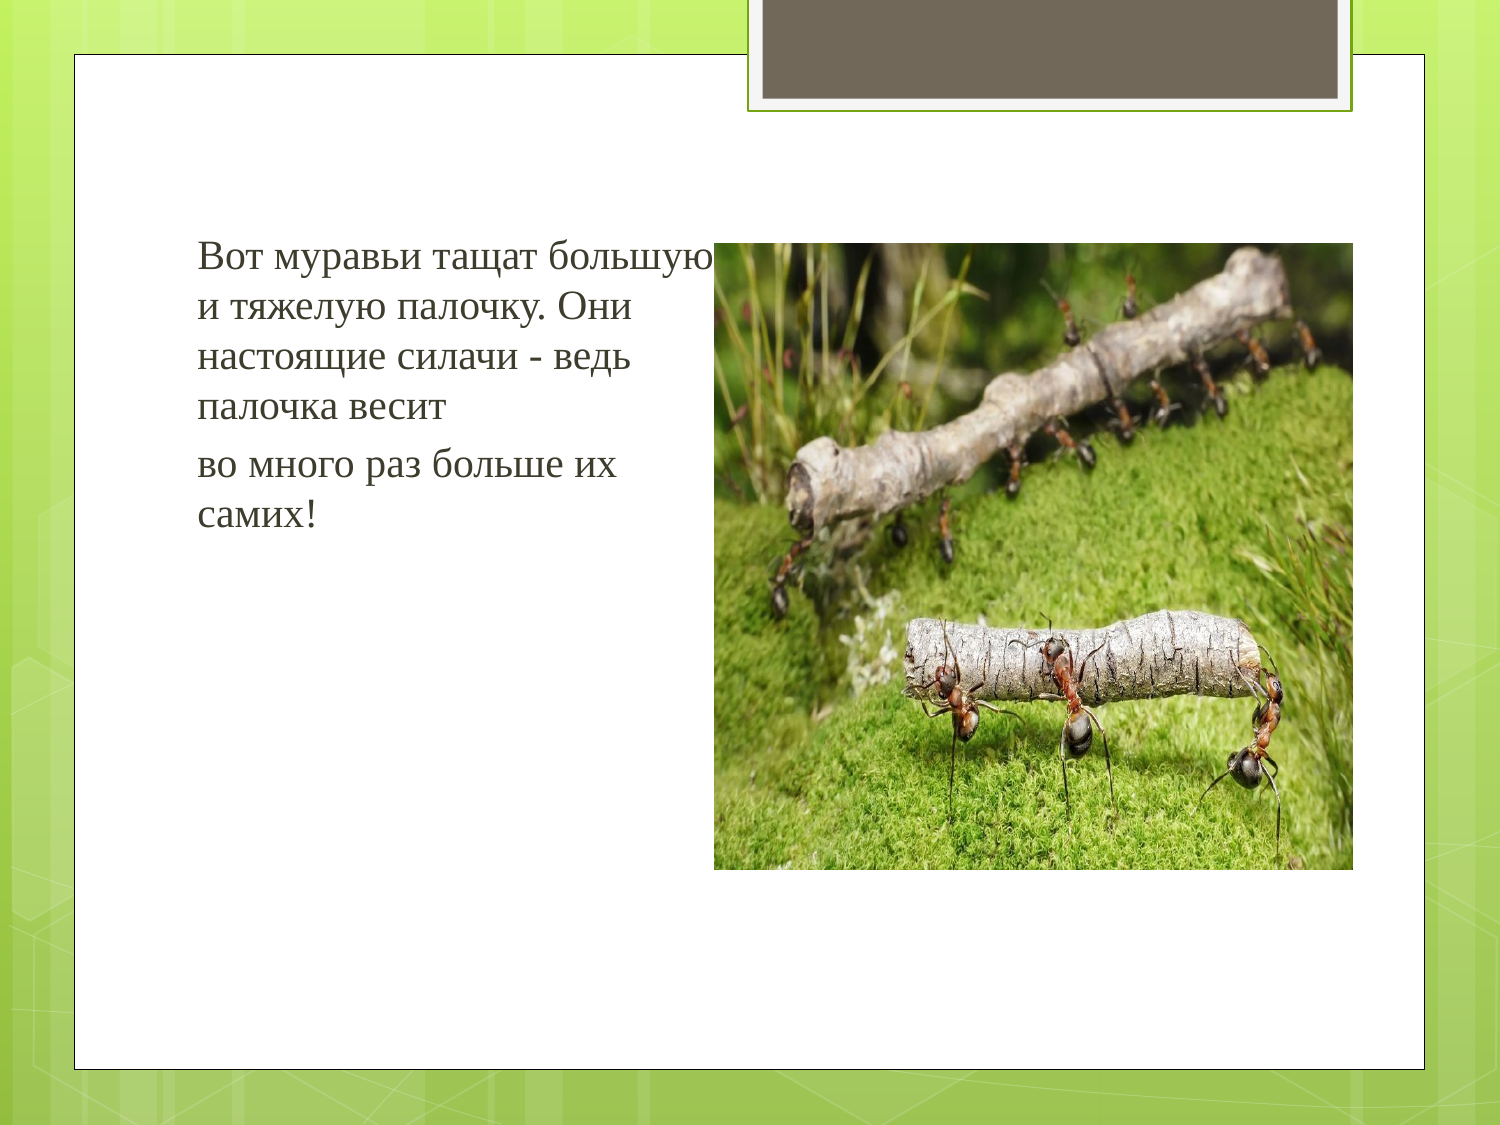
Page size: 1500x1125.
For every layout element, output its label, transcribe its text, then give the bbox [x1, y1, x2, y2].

list Вот муравьи тащат большую и тяжелую палочку. Они настоящие силачи - ведь палочка весит во много раз больше их самих! [171, 219, 732, 953]
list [714, 243, 1353, 870]
